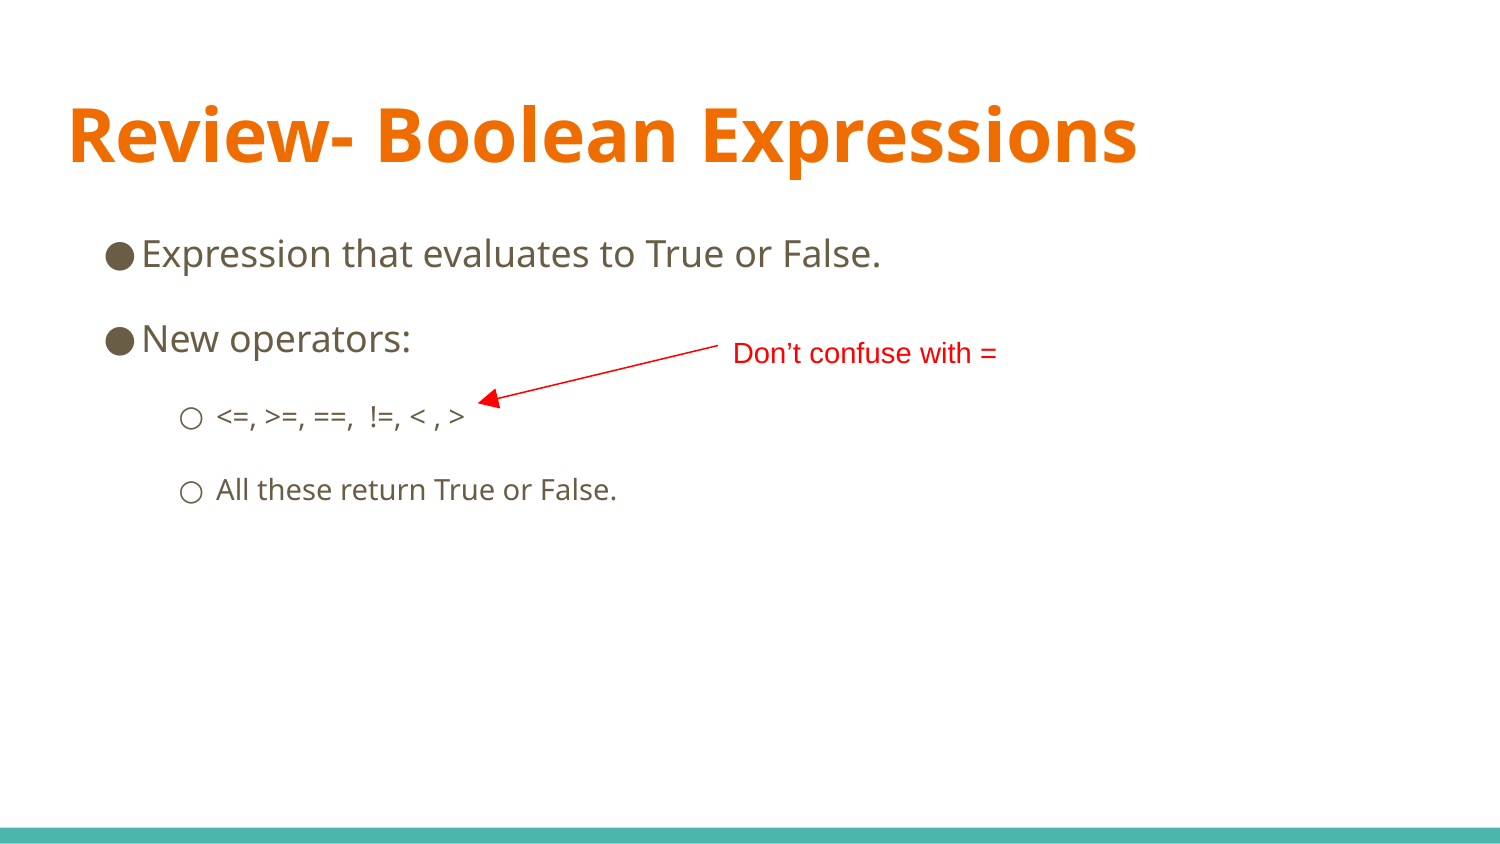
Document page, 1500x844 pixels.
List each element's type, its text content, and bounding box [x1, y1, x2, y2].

title Review- Boolean Expressions [51, 72, 1449, 189]
list Expression that evaluates to True or False. New operators: <=, >=, ==, !=, < , > All these return True or False. [51, 207, 1449, 750]
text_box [477, 345, 719, 404]
text_box Don’t confuse with = [717, 319, 1232, 372]
